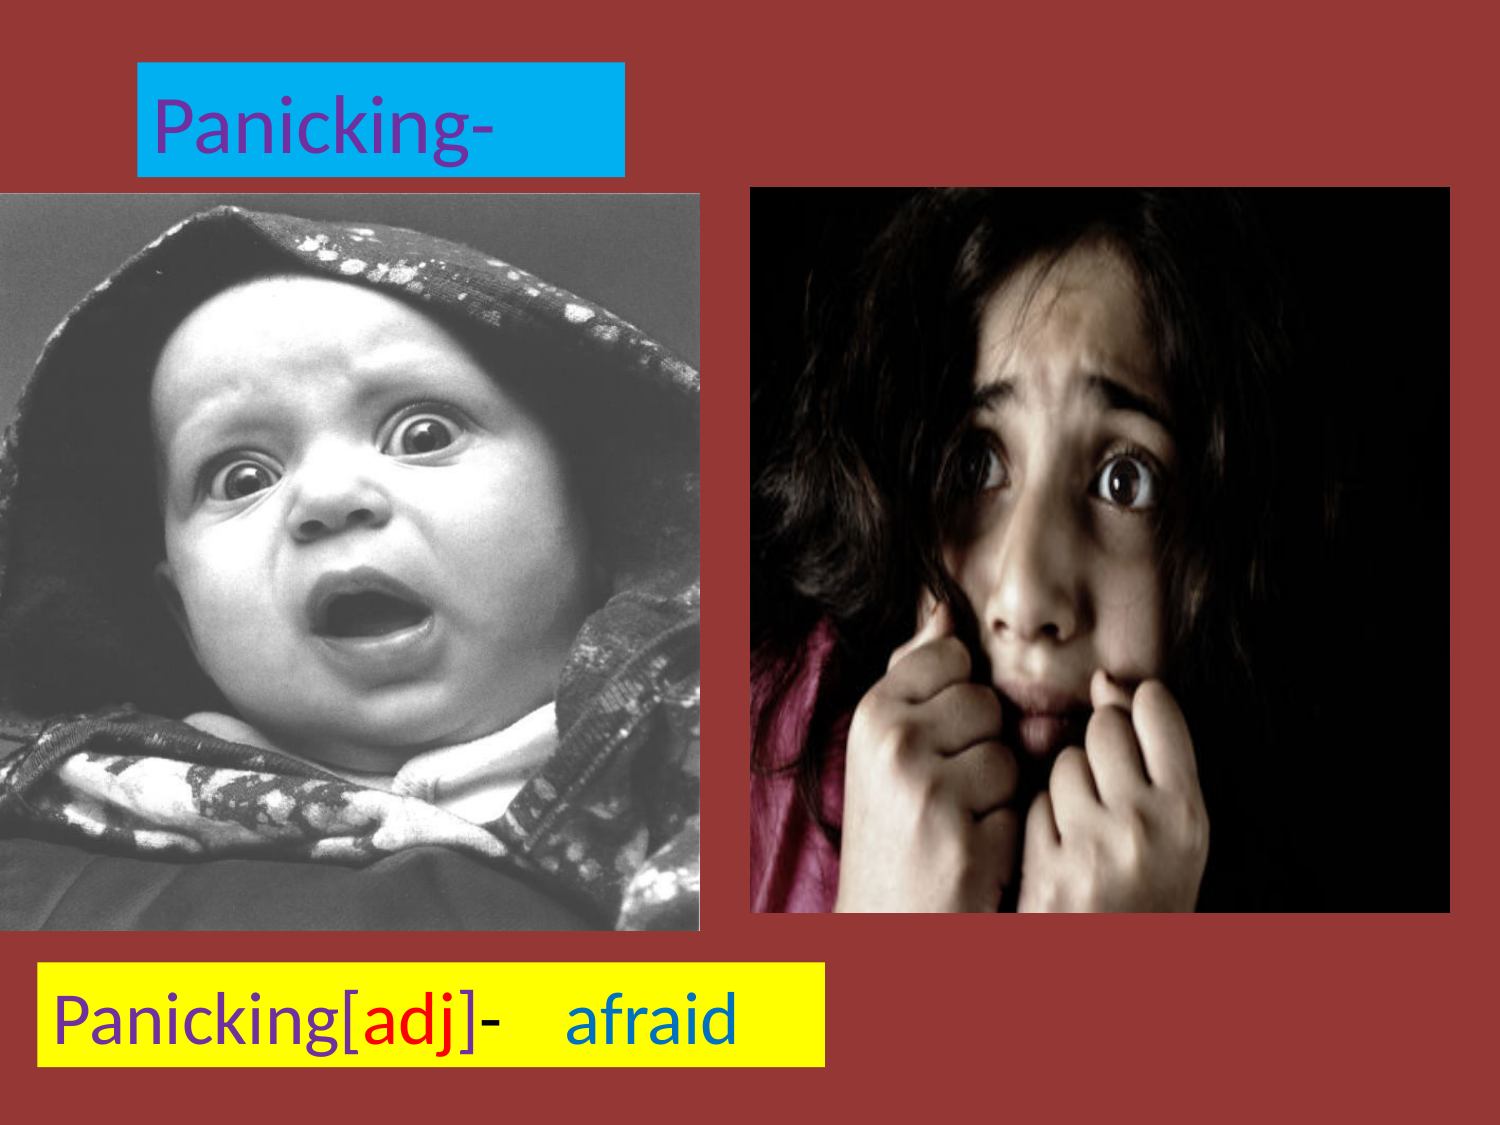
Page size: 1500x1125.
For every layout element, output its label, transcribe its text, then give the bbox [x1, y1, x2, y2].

picture [749, 187, 1451, 913]
text_box Panicking- [137, 62, 625, 178]
picture [0, 193, 701, 932]
text_box afraid [549, 962, 825, 1068]
text_box Panicking[adj]- [37, 962, 549, 1068]
